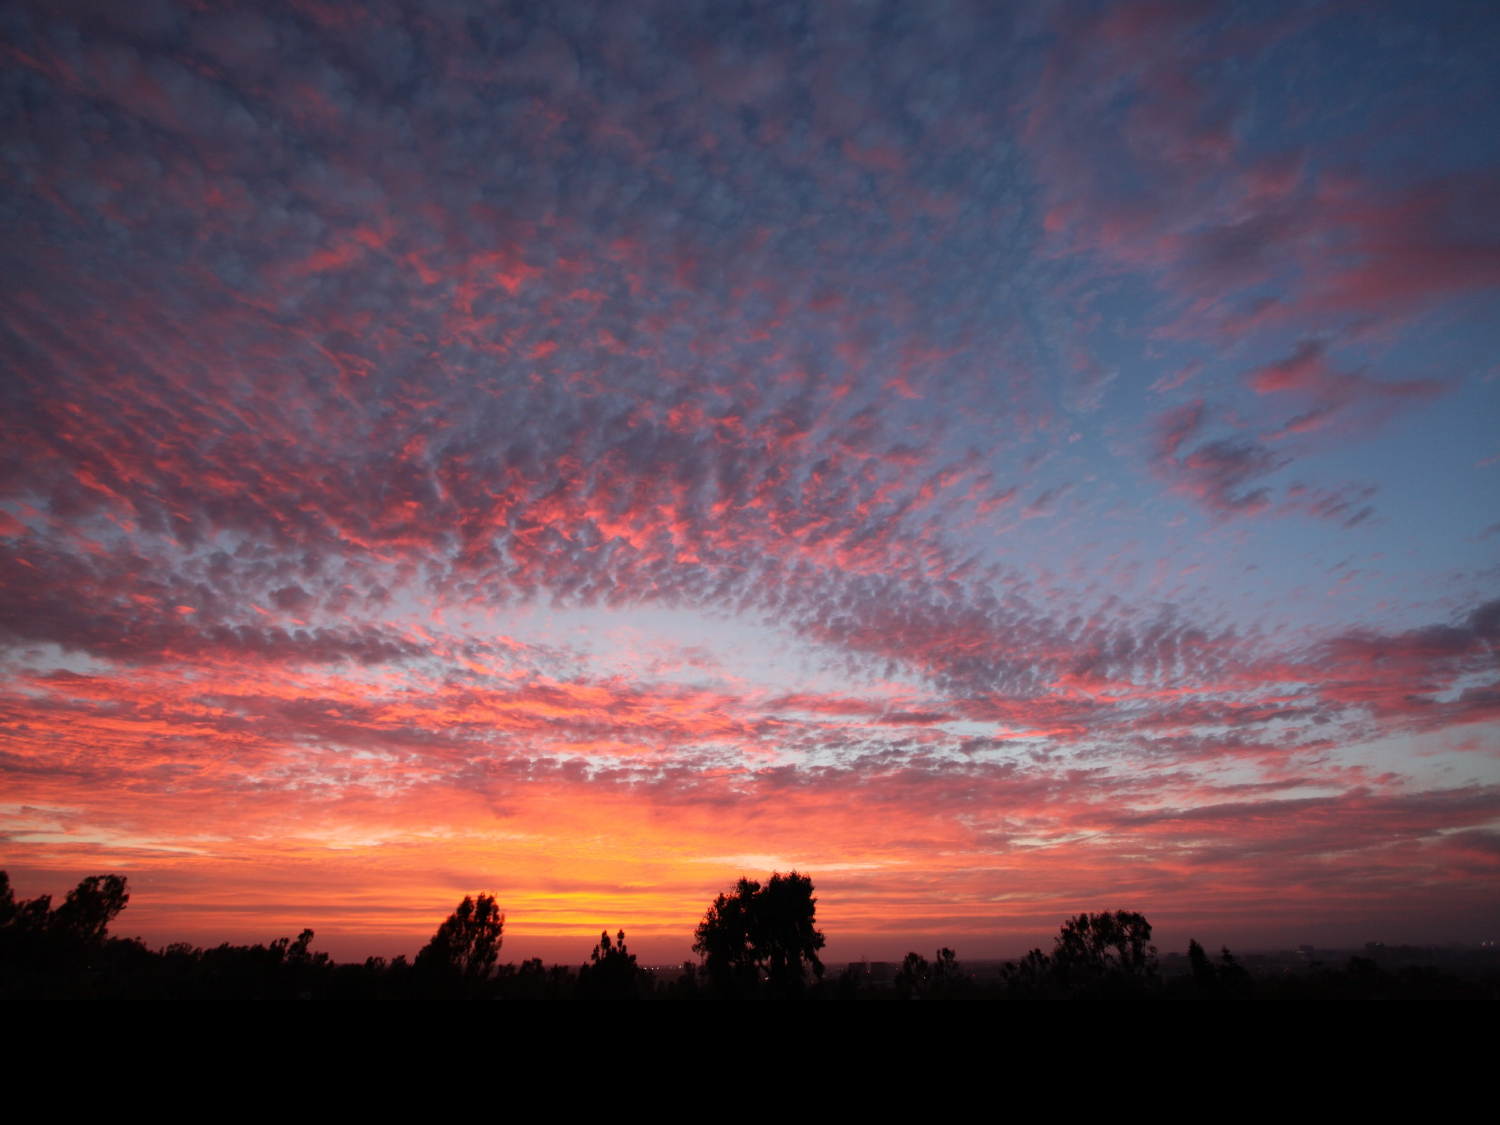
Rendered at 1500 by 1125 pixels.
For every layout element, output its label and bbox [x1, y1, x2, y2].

picture [0, 0, 1500, 1001]
